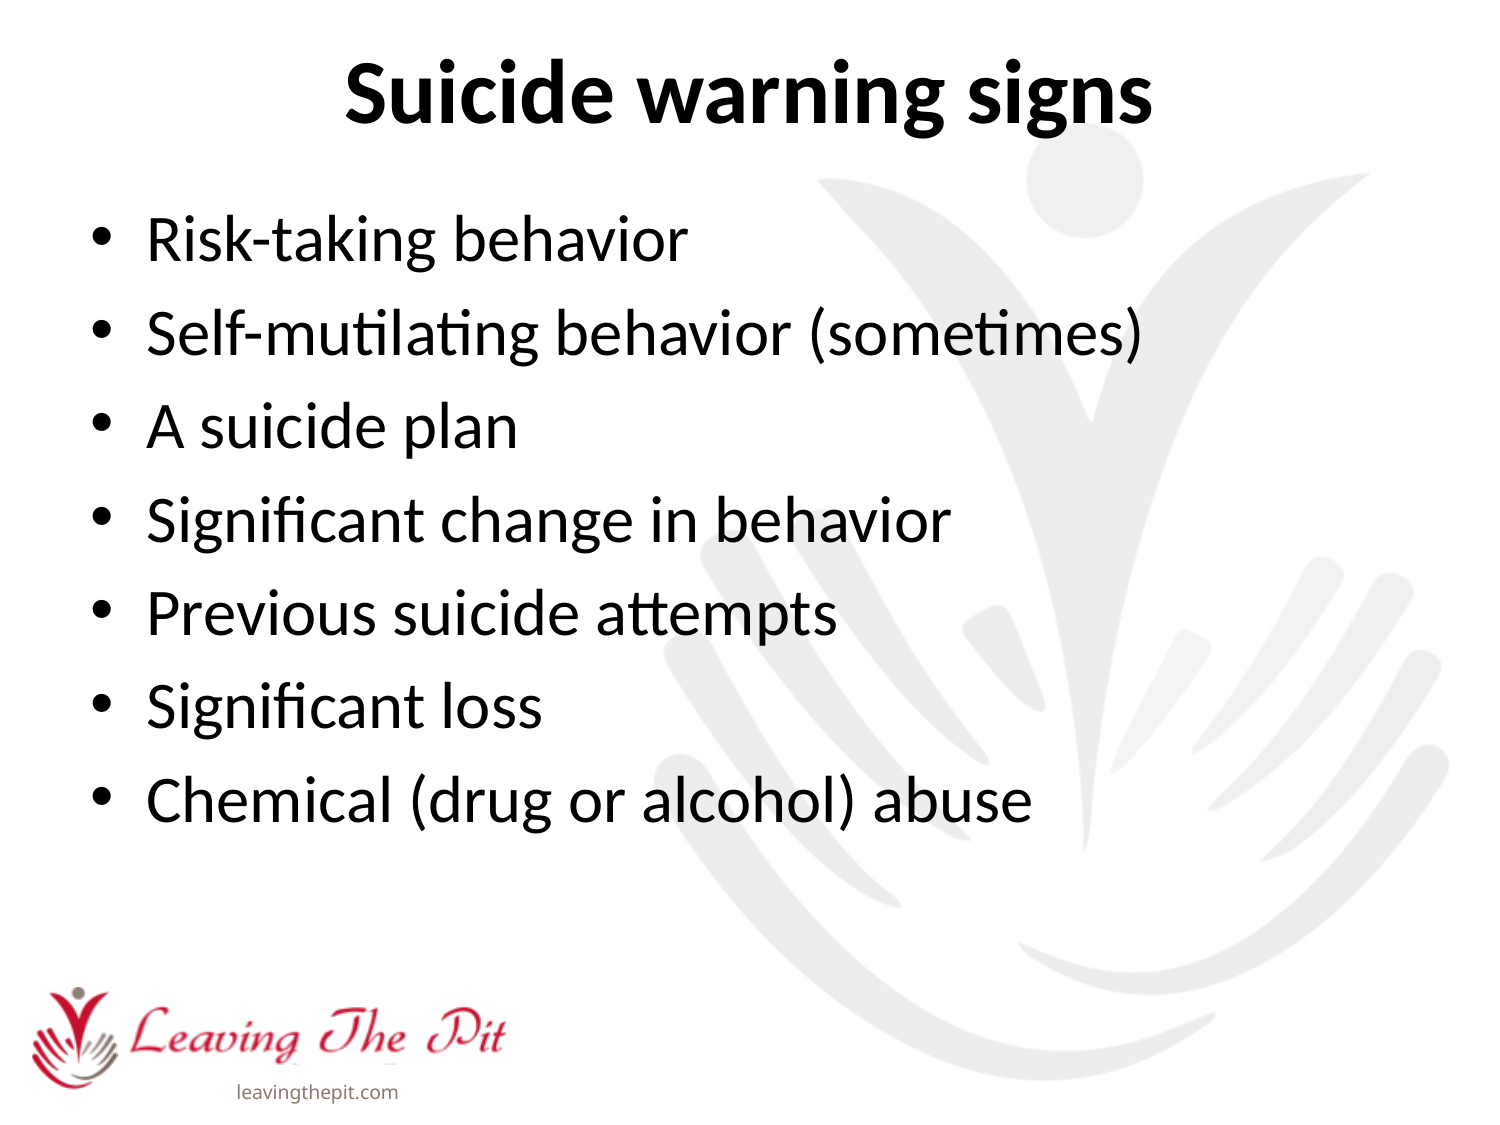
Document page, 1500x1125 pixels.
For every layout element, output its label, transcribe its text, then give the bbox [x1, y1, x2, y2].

list Risk-taking behavior Self-mutilating behavior (sometimes) A suicide plan Significant change in behavior Previous suicide attempts Significant loss Chemical (drug or alcohol) abuse [75, 187, 1425, 1000]
picture [32, 987, 118, 1096]
text_box Suicide warning signs [74, 24, 1425, 150]
picture [128, 1003, 506, 1065]
